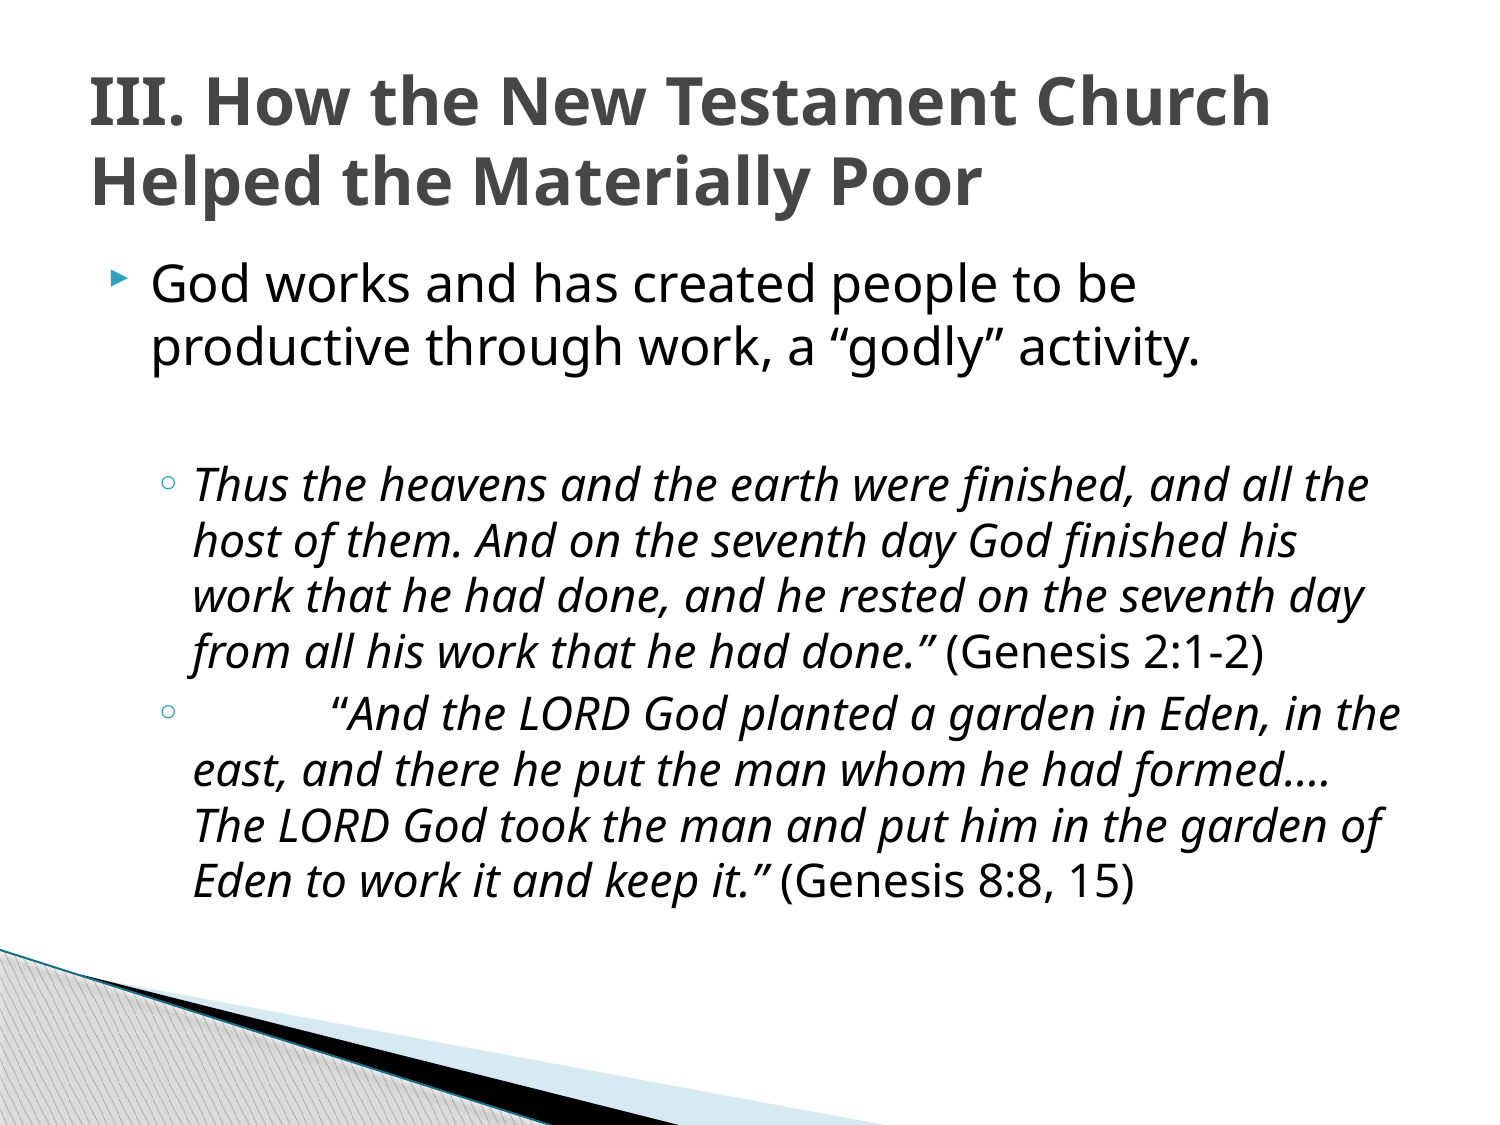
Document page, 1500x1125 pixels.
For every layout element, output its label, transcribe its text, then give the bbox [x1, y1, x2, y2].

list God works and has created people to be productive through work, a “godly” activity. Thus the heavens and the earth were finished, and all the host of them. And on the seventh day God finished his work that he had done, and he rested on the seventh day from all his work that he had done.” (Genesis 2:1-2) “And the LORD God planted a garden in Eden, in the east, and there he put the man whom he had formed…. The LORD God took the man and put him in the garden of Eden to work it and keep it.” (Genesis 8:8, 15) [75, 243, 1425, 986]
title III. How the New Testament Church Helped the Materially Poor [75, 45, 1425, 233]
